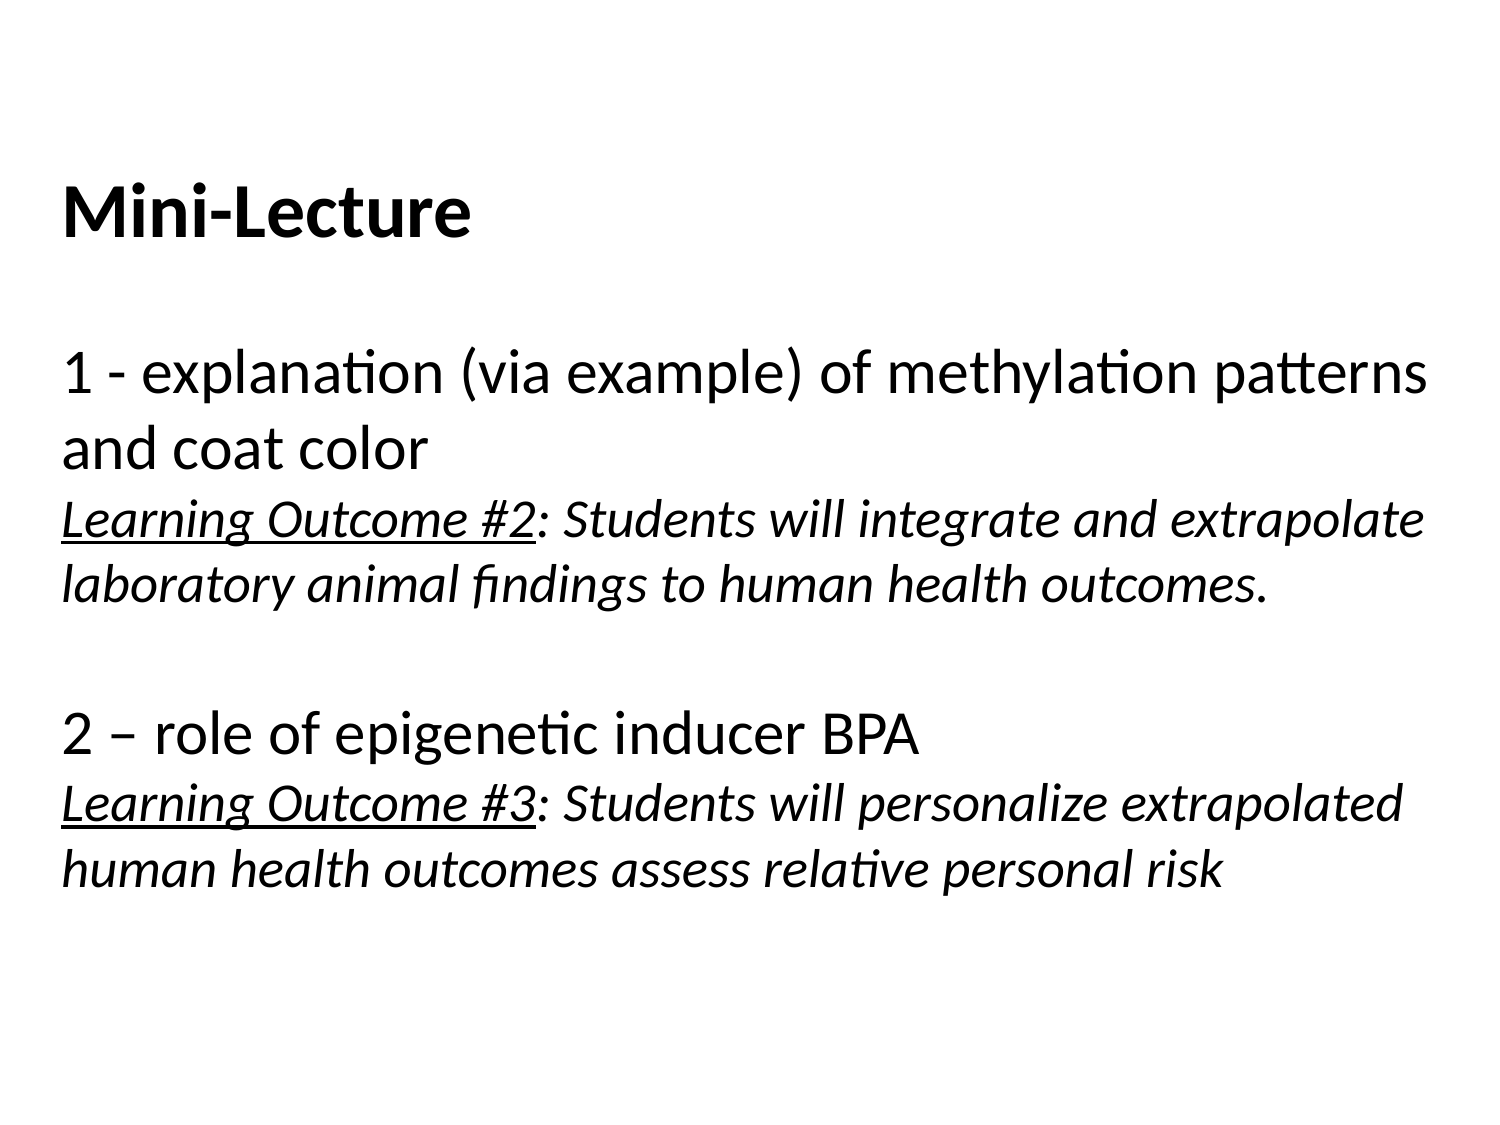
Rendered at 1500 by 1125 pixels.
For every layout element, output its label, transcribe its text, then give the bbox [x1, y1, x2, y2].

title Mini-Lecture 1 - explanation (via example) of methylation patterns and coat color Learning Outcome #2: Students will integrate and extrapolate laboratory animal findings to human health outcomes. 2 – role of epigenetic inducer BPA Learning Outcome #3: Students will personalize extrapolated human health outcomes assess relative personal risk [46, 149, 1471, 1062]
